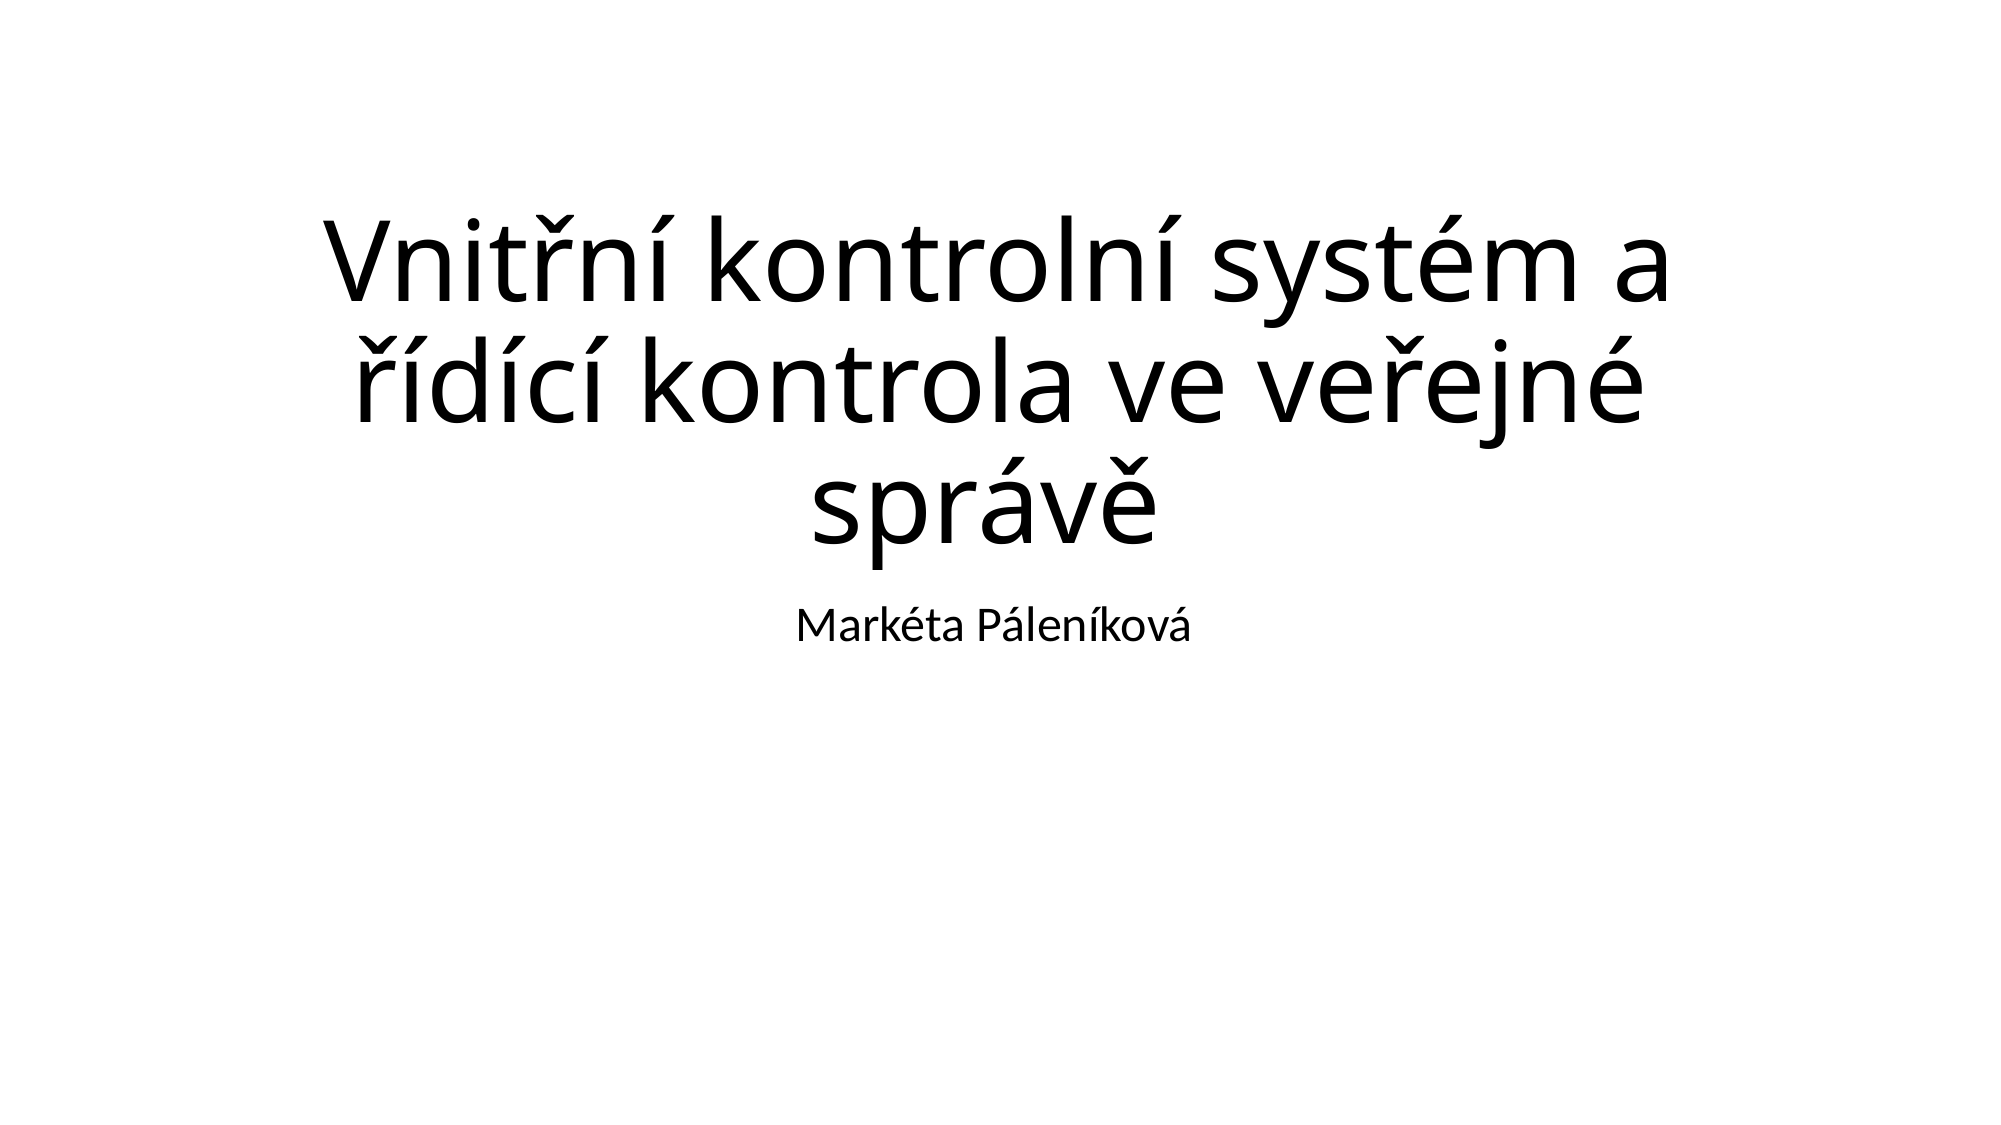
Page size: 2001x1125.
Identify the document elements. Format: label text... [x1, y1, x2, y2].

title Vnitřní kontrolní systém a řídící kontrola ve veřejné správě [249, 184, 1750, 576]
subtitle Markéta Páleníková [249, 590, 1750, 863]
